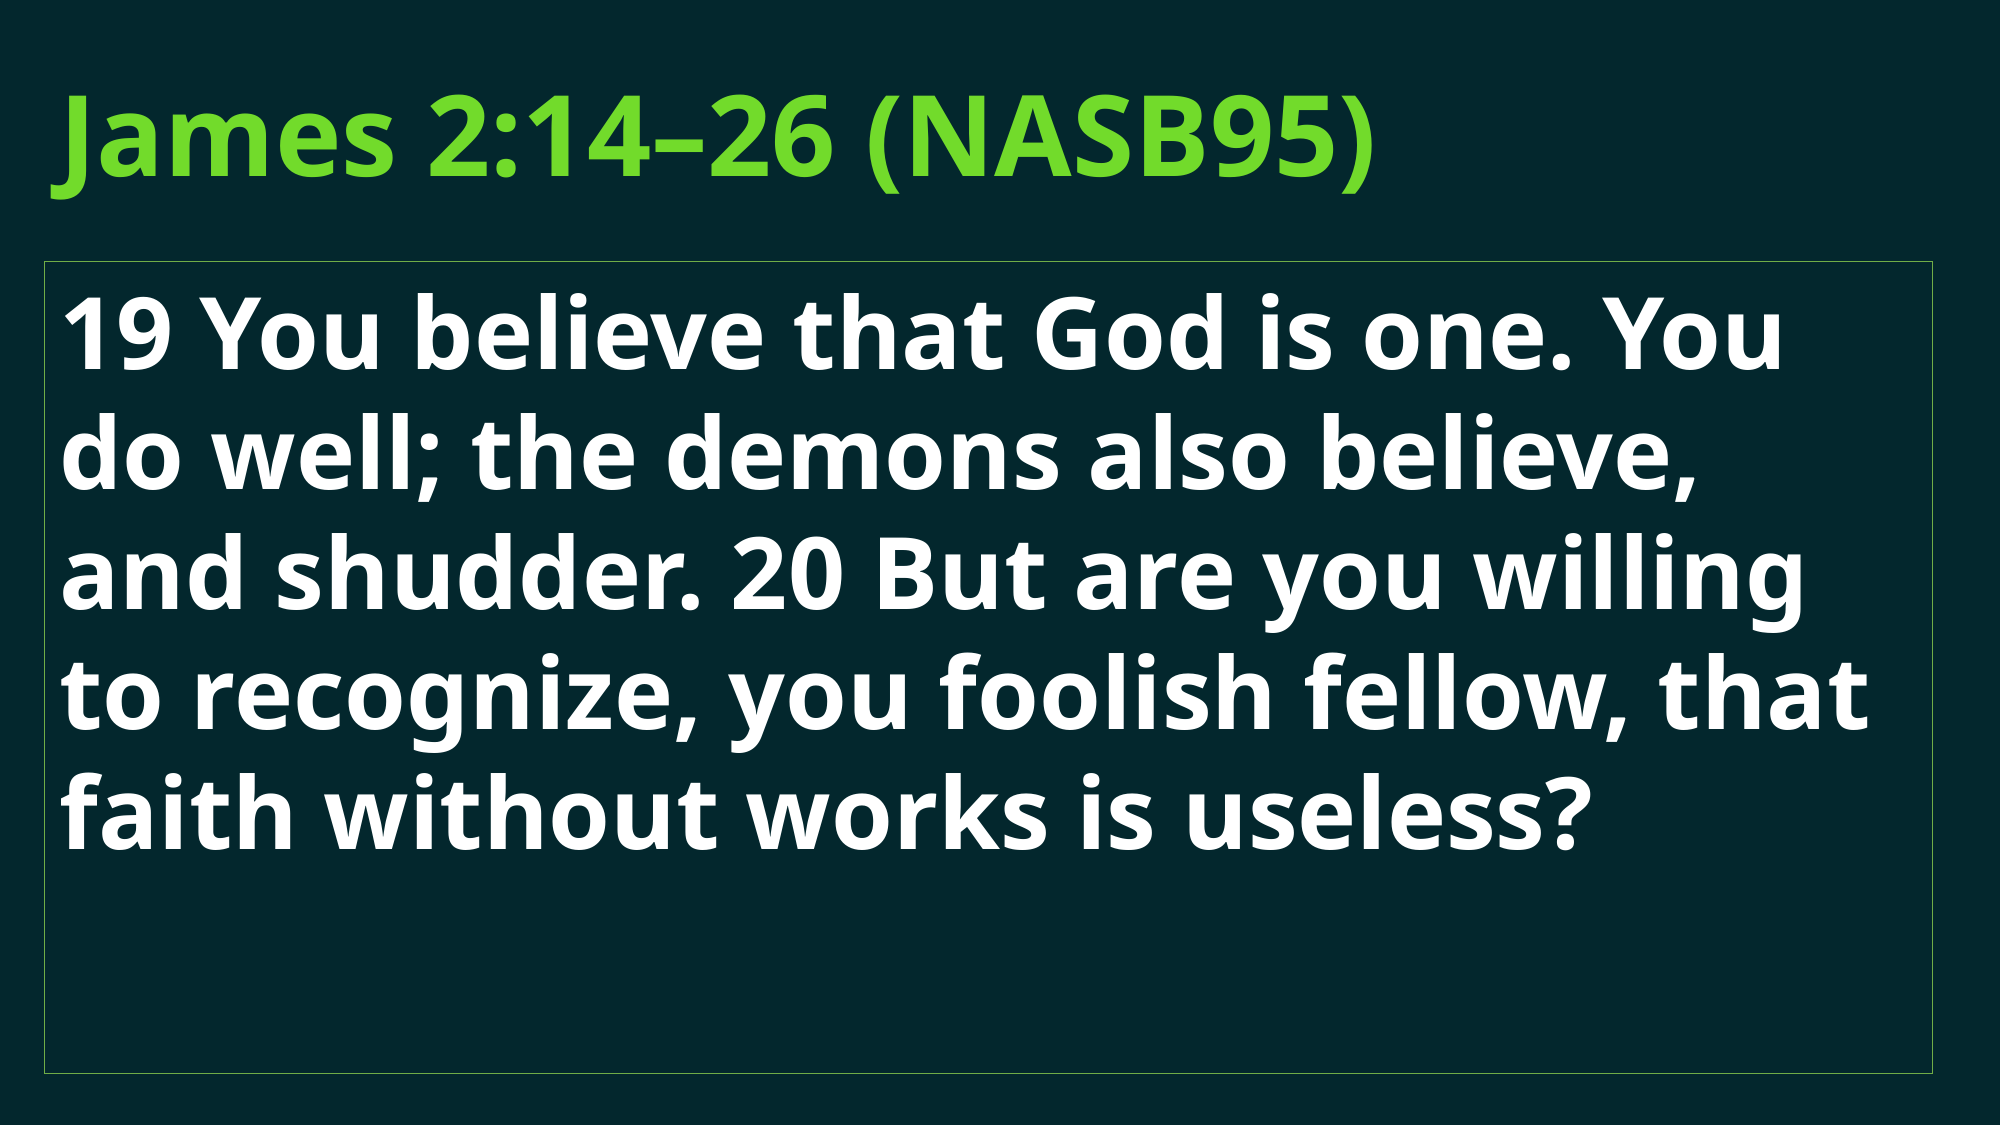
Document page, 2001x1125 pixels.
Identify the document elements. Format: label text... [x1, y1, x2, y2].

title James 2:14–26 (NASB95) [44, 22, 1933, 240]
list 19 You believe that God is one. You do well; the demons also believe, and shudder. 20 But are you willing to recognize, you foolish fellow, that faith without works is useless? [44, 261, 1933, 1074]
